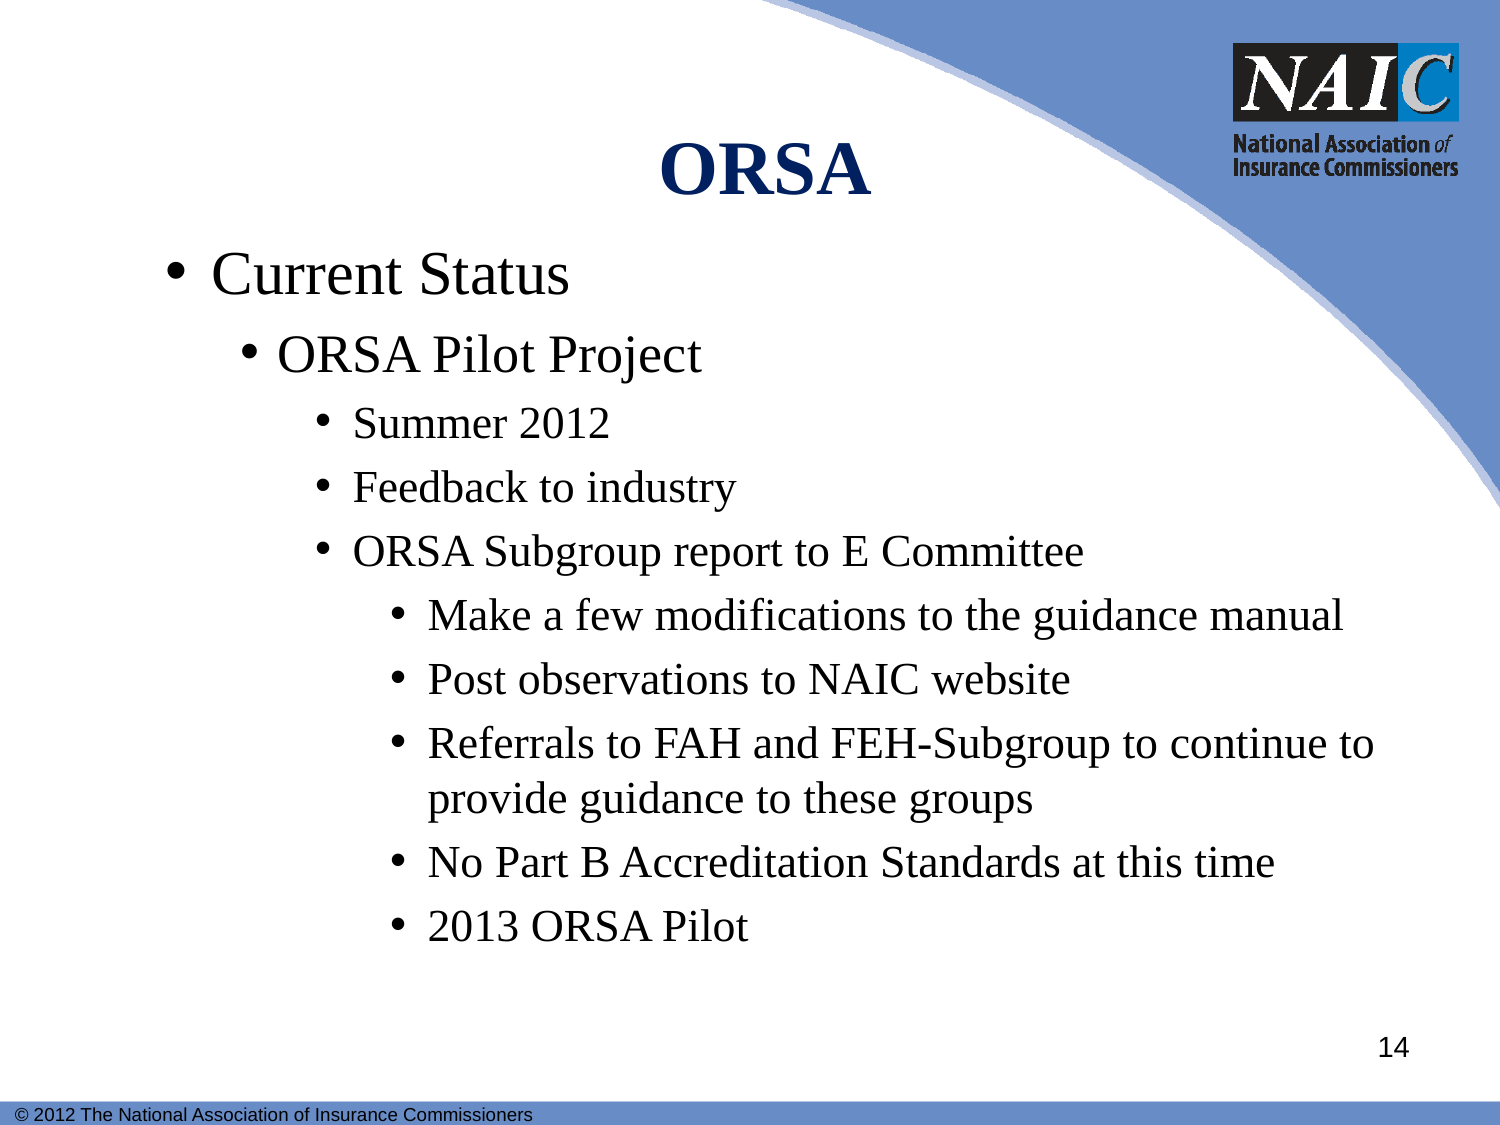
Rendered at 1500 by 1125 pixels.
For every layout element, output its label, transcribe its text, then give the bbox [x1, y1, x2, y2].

text_box ORSA [74, 70, 1456, 258]
picture [0, 0, 1500, 1125]
slide_number 14 [1074, 1024, 1425, 1103]
list Current Status ORSA Pilot Project Summer 2012 Feedback to industry ORSA Subgroup report to E Committee Make a few modifications to the guidance manual Post observations to NAIC website Referrals to FAH and FEH-Subgroup to continue to provide guidance to these groups No Part B Accreditation Standards at this time 2013 ORSA Pilot [75, 258, 1425, 1025]
